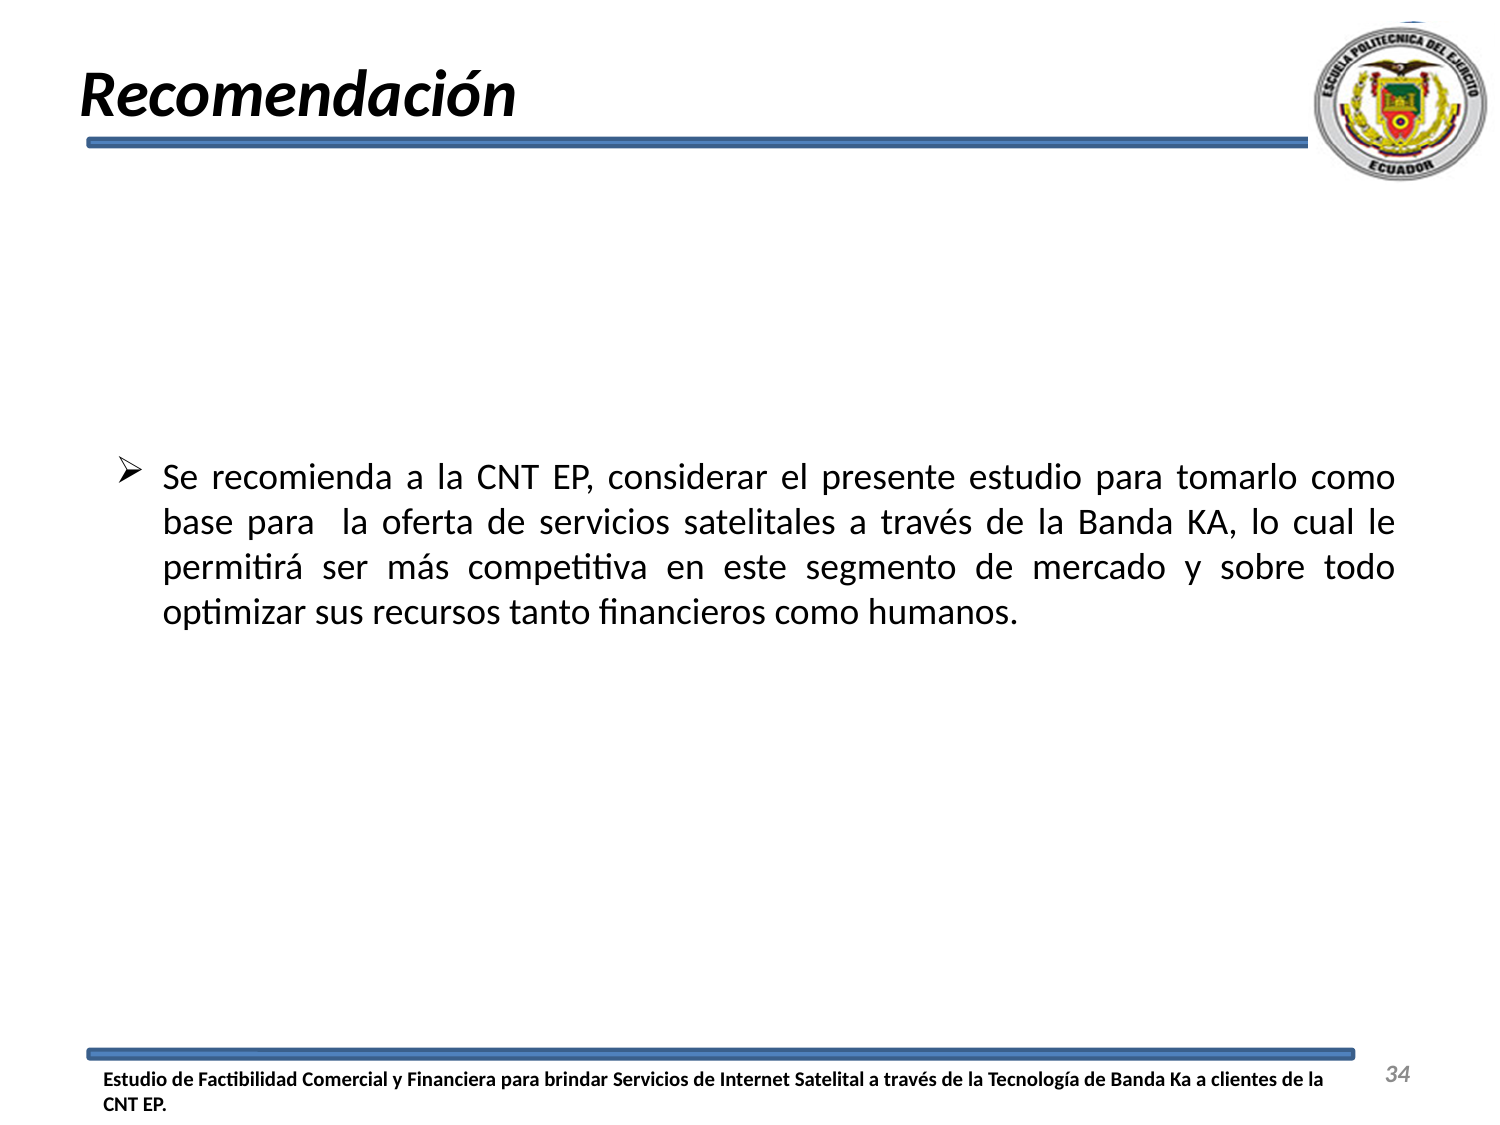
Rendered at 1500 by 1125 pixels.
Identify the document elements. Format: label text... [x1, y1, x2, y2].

text_box [86, 1047, 1074, 1060]
picture [1307, 21, 1495, 185]
text_box [86, 138, 1302, 149]
slide_number 34 [1074, 1042, 1425, 1103]
text_box Recomendación [64, 42, 1302, 138]
text_box Estudio de Factibilidad Comercial y Financiera para brindar Servicios de Internet Satelital a través de la Tecnología de Banda Ka a clientes de la CNT EP. [88, 1058, 1365, 1124]
text_box Se recomienda a la CNT EP, considerar el presente estudio para tomarlo como base para la oferta de servicios satelitales a través de la Banda KA, lo cual le permitirá ser más competitiva en este segmento de mercado y sobre todo optimizar sus recursos tanto financieros como humanos. [100, 444, 1413, 640]
